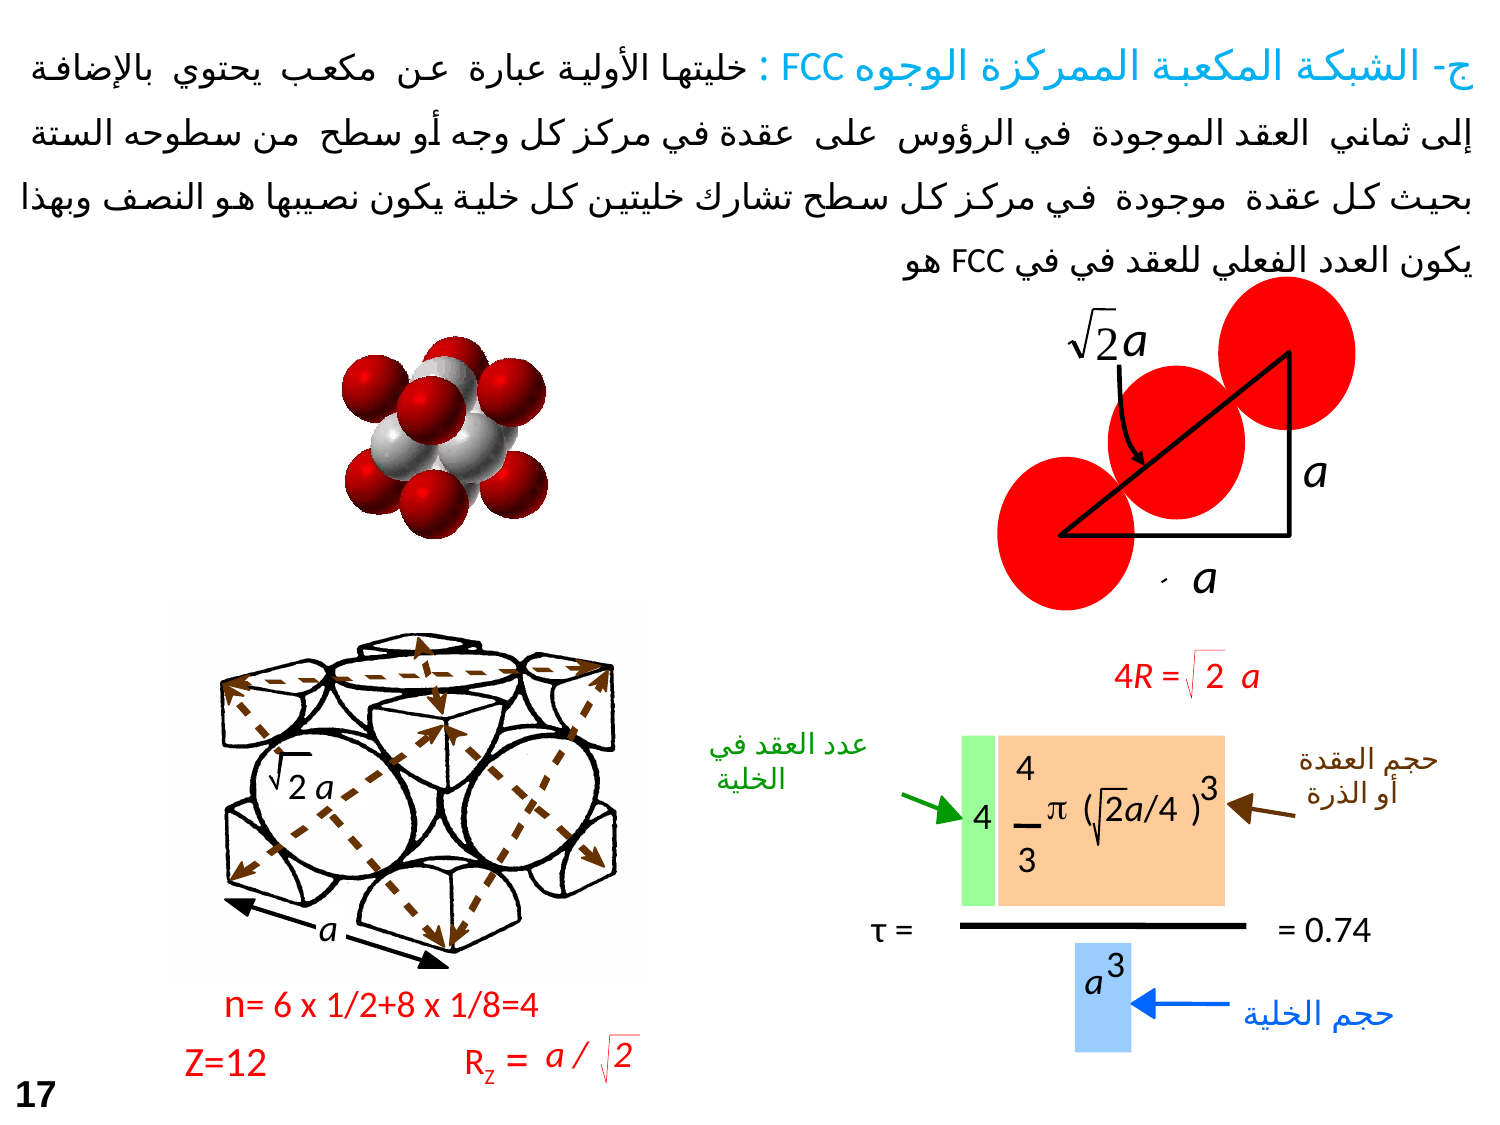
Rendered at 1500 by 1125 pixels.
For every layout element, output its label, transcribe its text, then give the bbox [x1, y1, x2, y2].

text_box 17 [0, 1062, 72, 1123]
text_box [170, 604, 649, 1086]
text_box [997, 277, 1355, 705]
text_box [726, 725, 1419, 1084]
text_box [265, 255, 624, 603]
